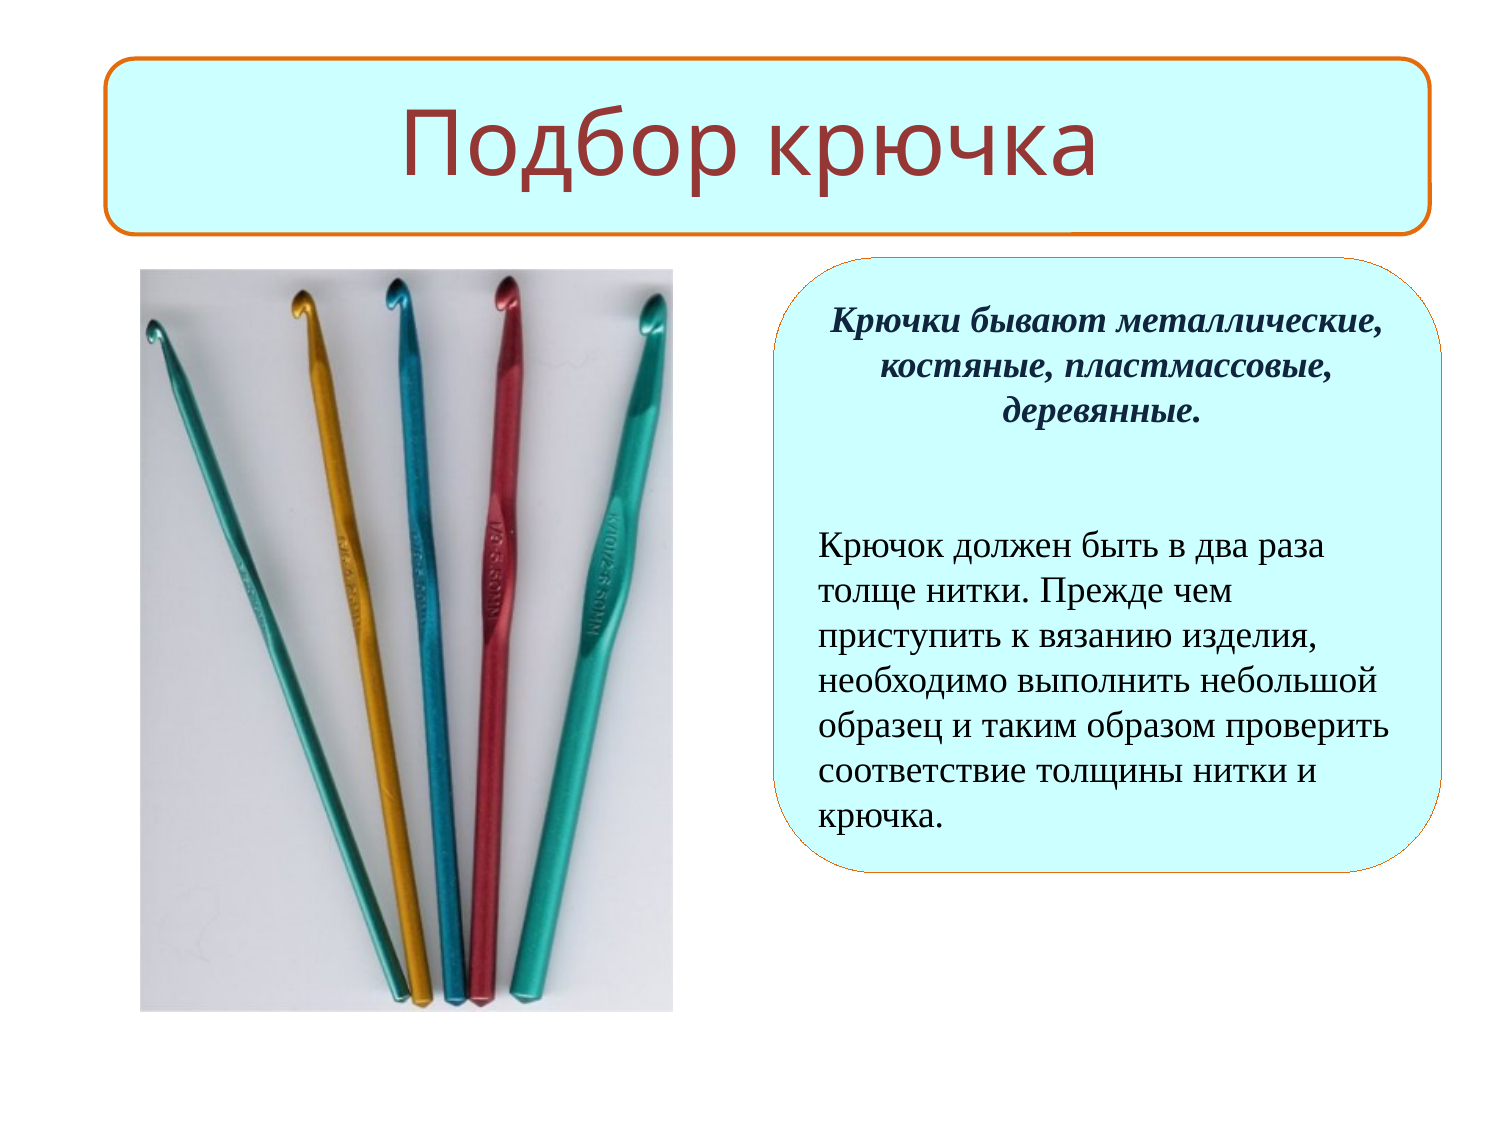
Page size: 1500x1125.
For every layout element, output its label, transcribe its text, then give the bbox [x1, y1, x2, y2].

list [140, 269, 673, 1013]
text_box [120, 233, 1415, 237]
text_box [1426, 69, 1432, 224]
title Подбор крючка [74, 44, 1426, 233]
text_box Крючки бывают металлические, костяные, пластмассовые, деревянные. Крючок должен быть в два раза толще нитки. Прежде чем приступить к вязанию изделия, необходимо выполнить небольшой образец и таким образом проверить соответствие толщины нитки и крючка. [773, 257, 1442, 873]
